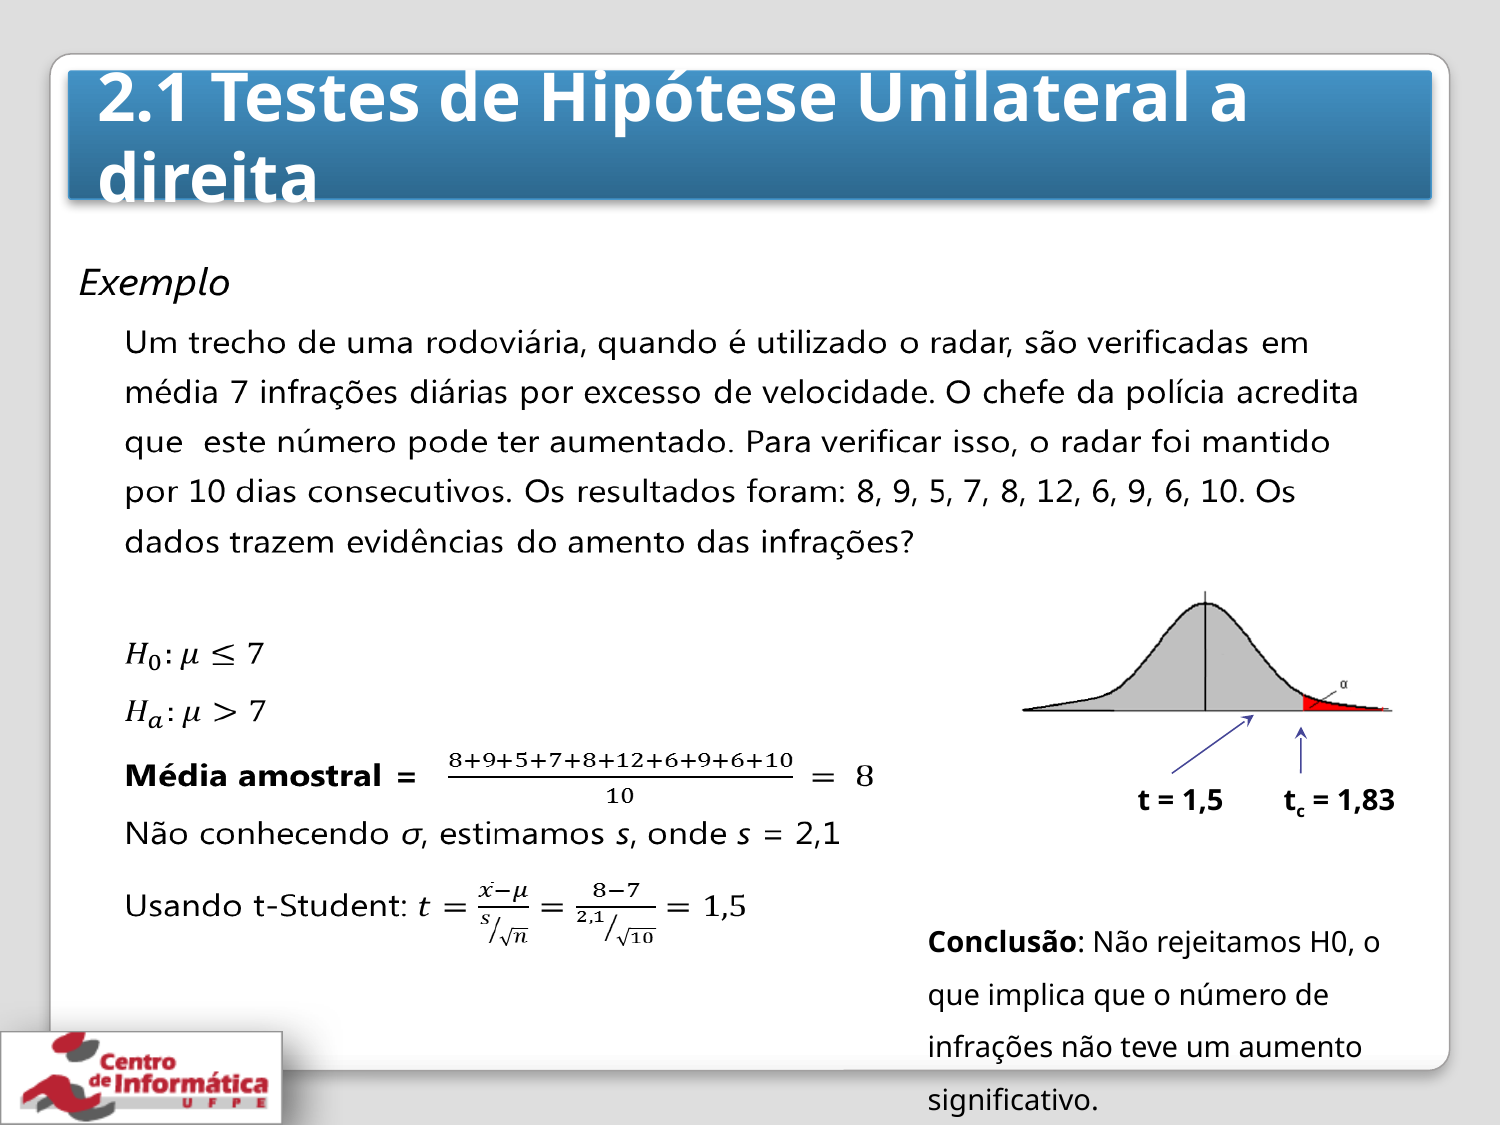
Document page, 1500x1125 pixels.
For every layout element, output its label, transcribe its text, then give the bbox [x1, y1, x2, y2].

title 2.1 Testes de Hipótese Unilateral a direita [82, 70, 1425, 200]
list [48, 237, 1391, 1035]
text_box t = 1,5 tc = 1,83 [925, 761, 1418, 856]
text_box Conclusão: Não rejeitamos H0, o que implica que o número de infrações não teve um aumento significativo. [891, 906, 1455, 1071]
picture [1019, 585, 1397, 716]
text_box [1171, 714, 1255, 774]
picture [0, 1031, 283, 1125]
